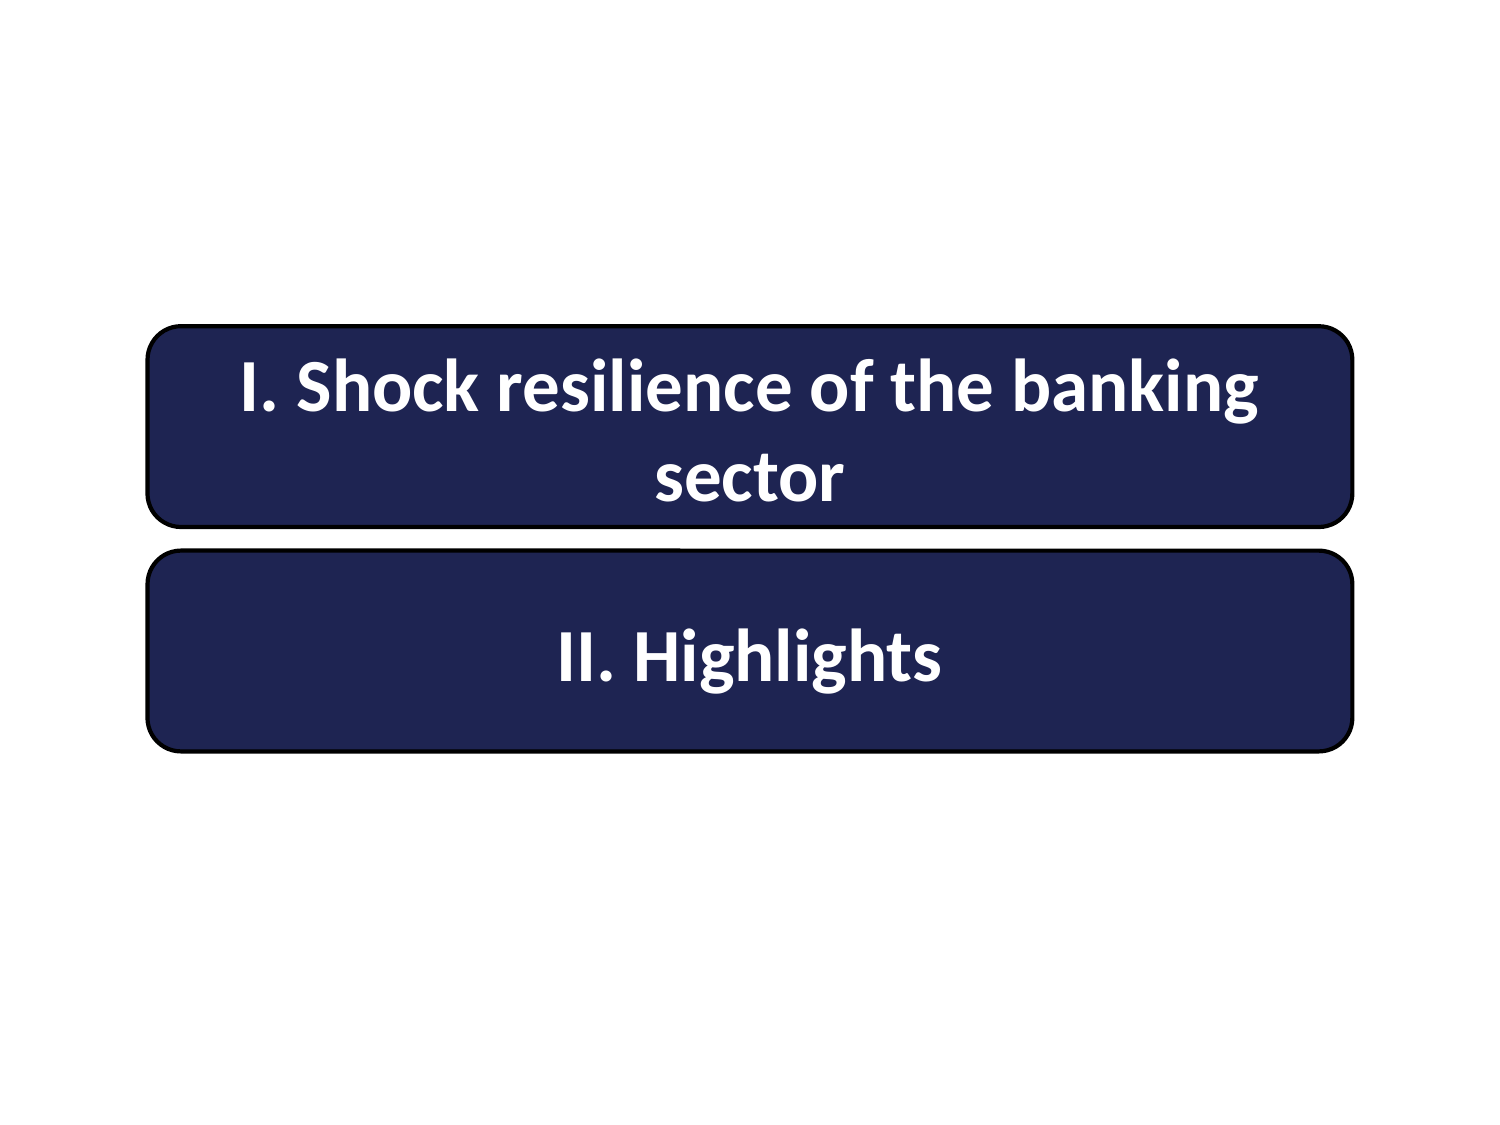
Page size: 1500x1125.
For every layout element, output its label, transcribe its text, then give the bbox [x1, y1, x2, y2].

text_box II. Highlights [145, 548, 1355, 754]
text_box I. Shock resilience of the banking sector [145, 324, 1355, 530]
